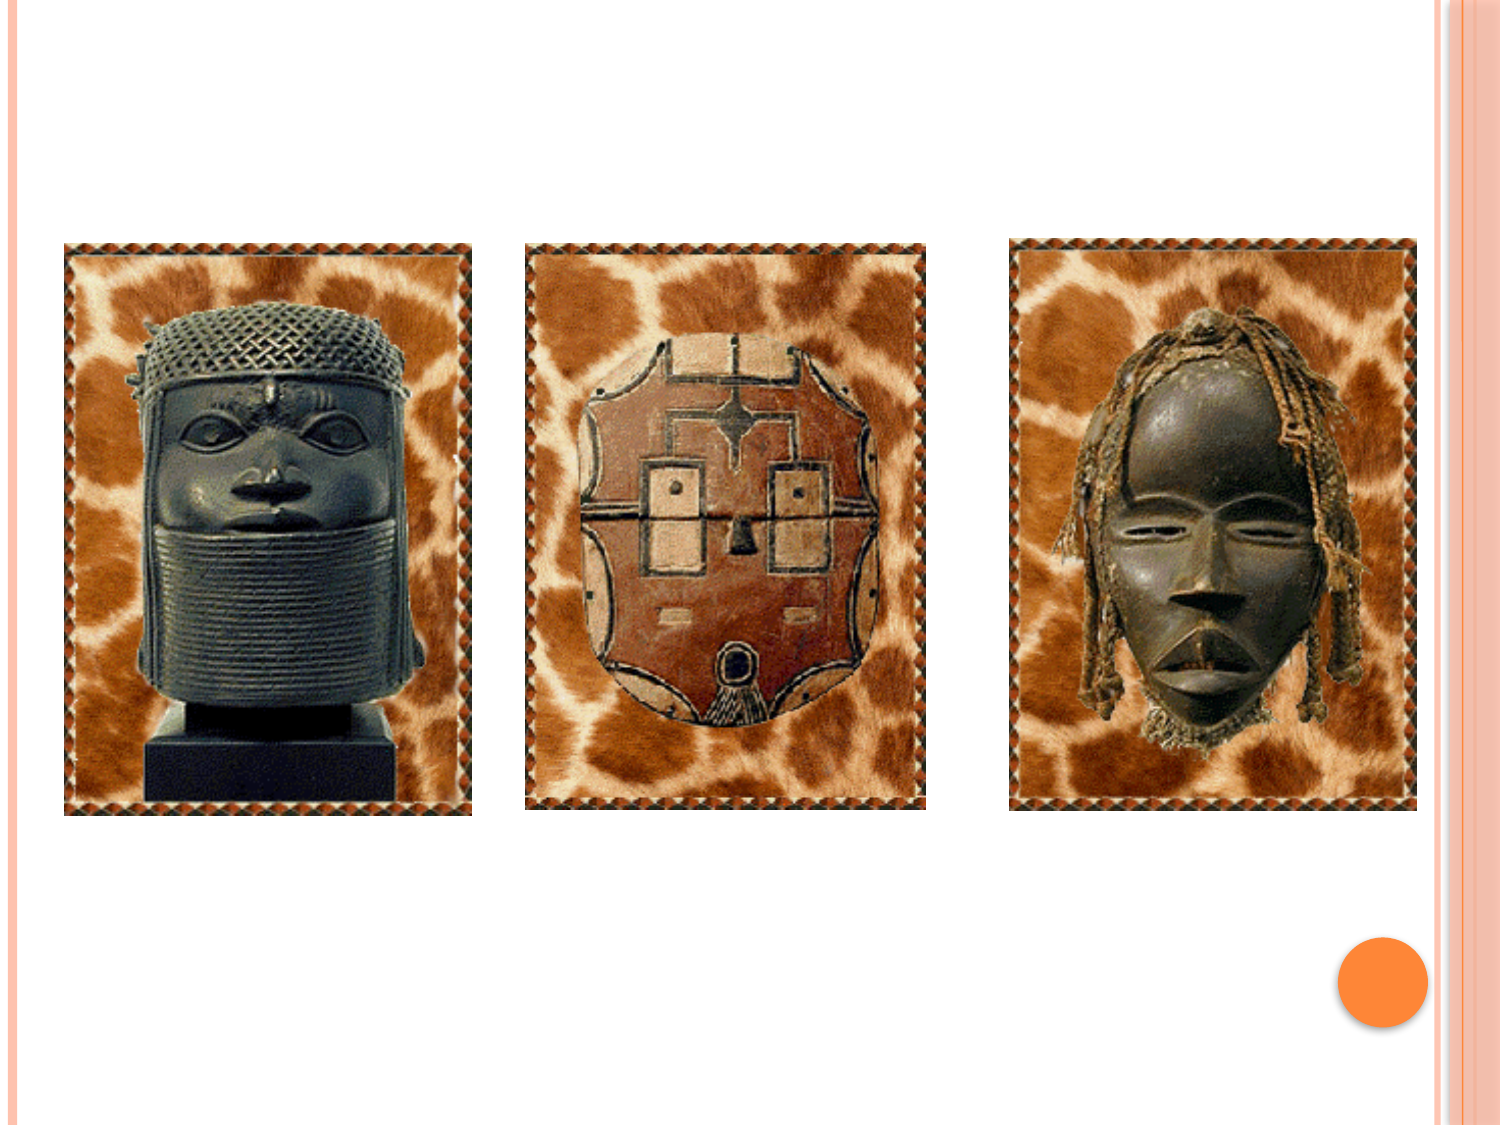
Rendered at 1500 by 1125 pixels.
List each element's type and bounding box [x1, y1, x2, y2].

picture [1009, 238, 1418, 812]
picture [525, 243, 926, 810]
picture [64, 243, 473, 816]
